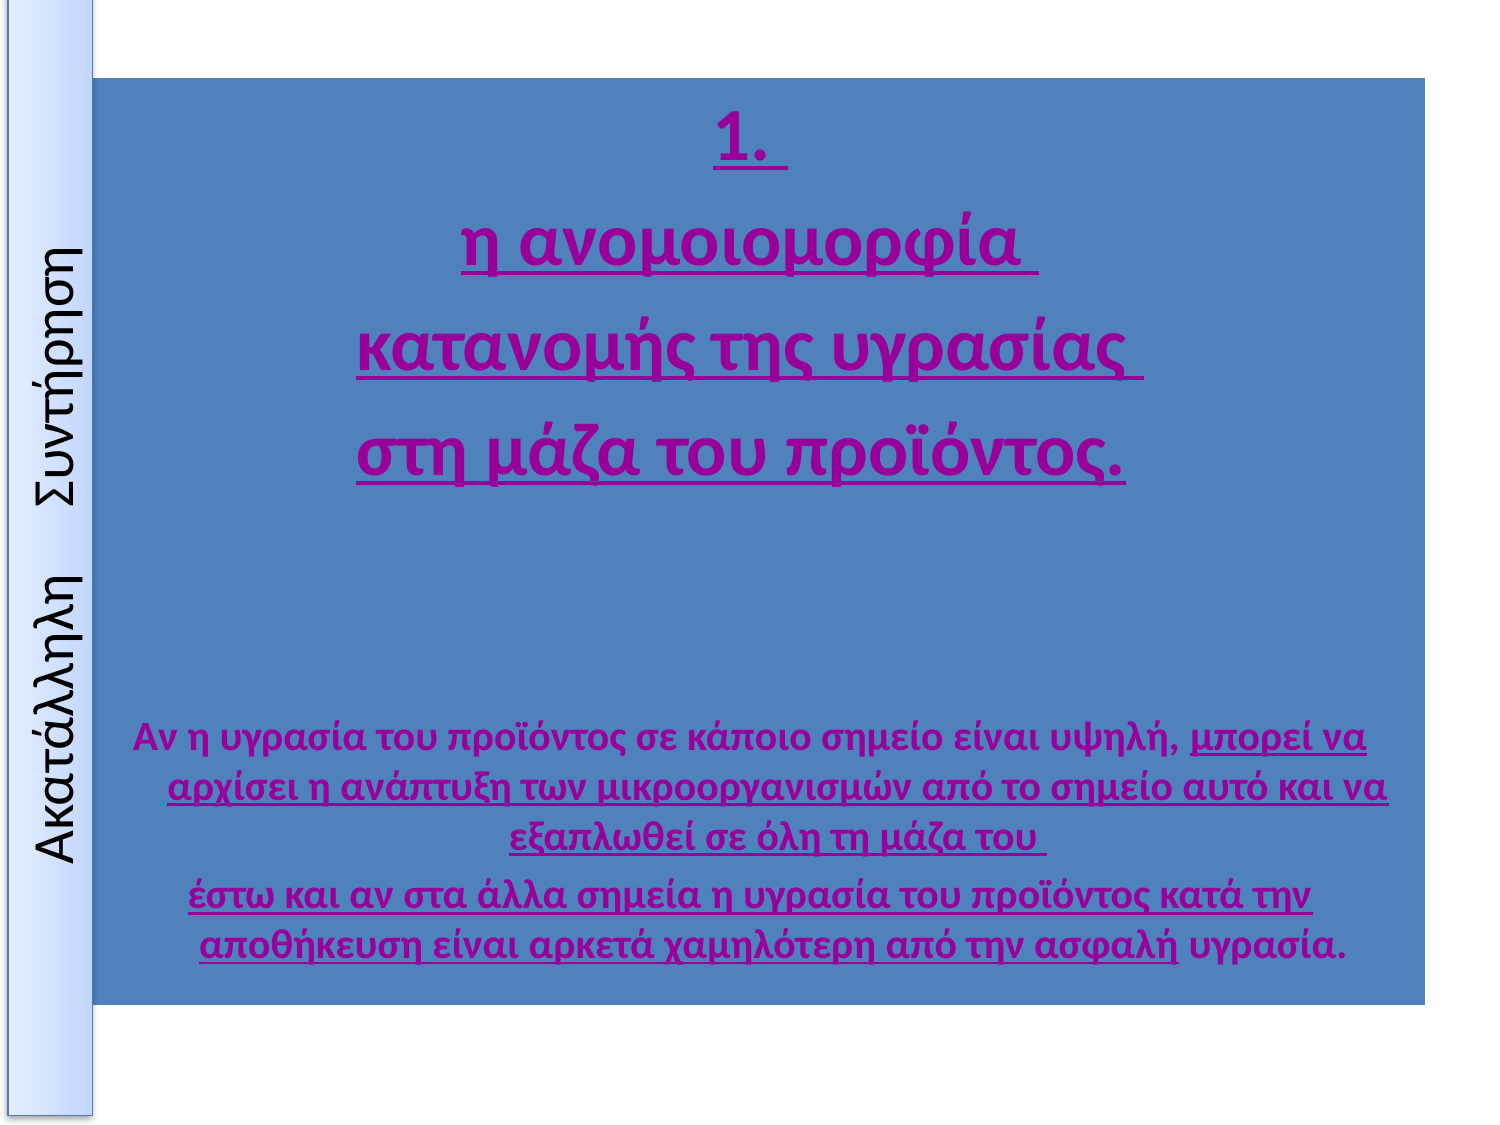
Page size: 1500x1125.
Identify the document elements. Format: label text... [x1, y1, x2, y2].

text_box Ακατάλληλη Συντήρηση [7, 0, 93, 1116]
list 1. η ανομοιομορφία κατανομής της υγρασίας στη μάζα του προϊόντος. Αν η υγρασία του προϊόντος σε κάποιο σημείο είναι υψηλή, μπορεί να αρχίσει η ανάπτυξη των μικροοργανισμών από το σημείο αυτό και να εξαπλωθεί σε όλη τη μάζα του έστω και αν στα άλλα σημεία η υγρασία του προϊόντος κατά την αποθήκευση είναι αρκετά χαμηλότερη από την ασφαλή υγρασία. [97, 78, 1425, 1005]
